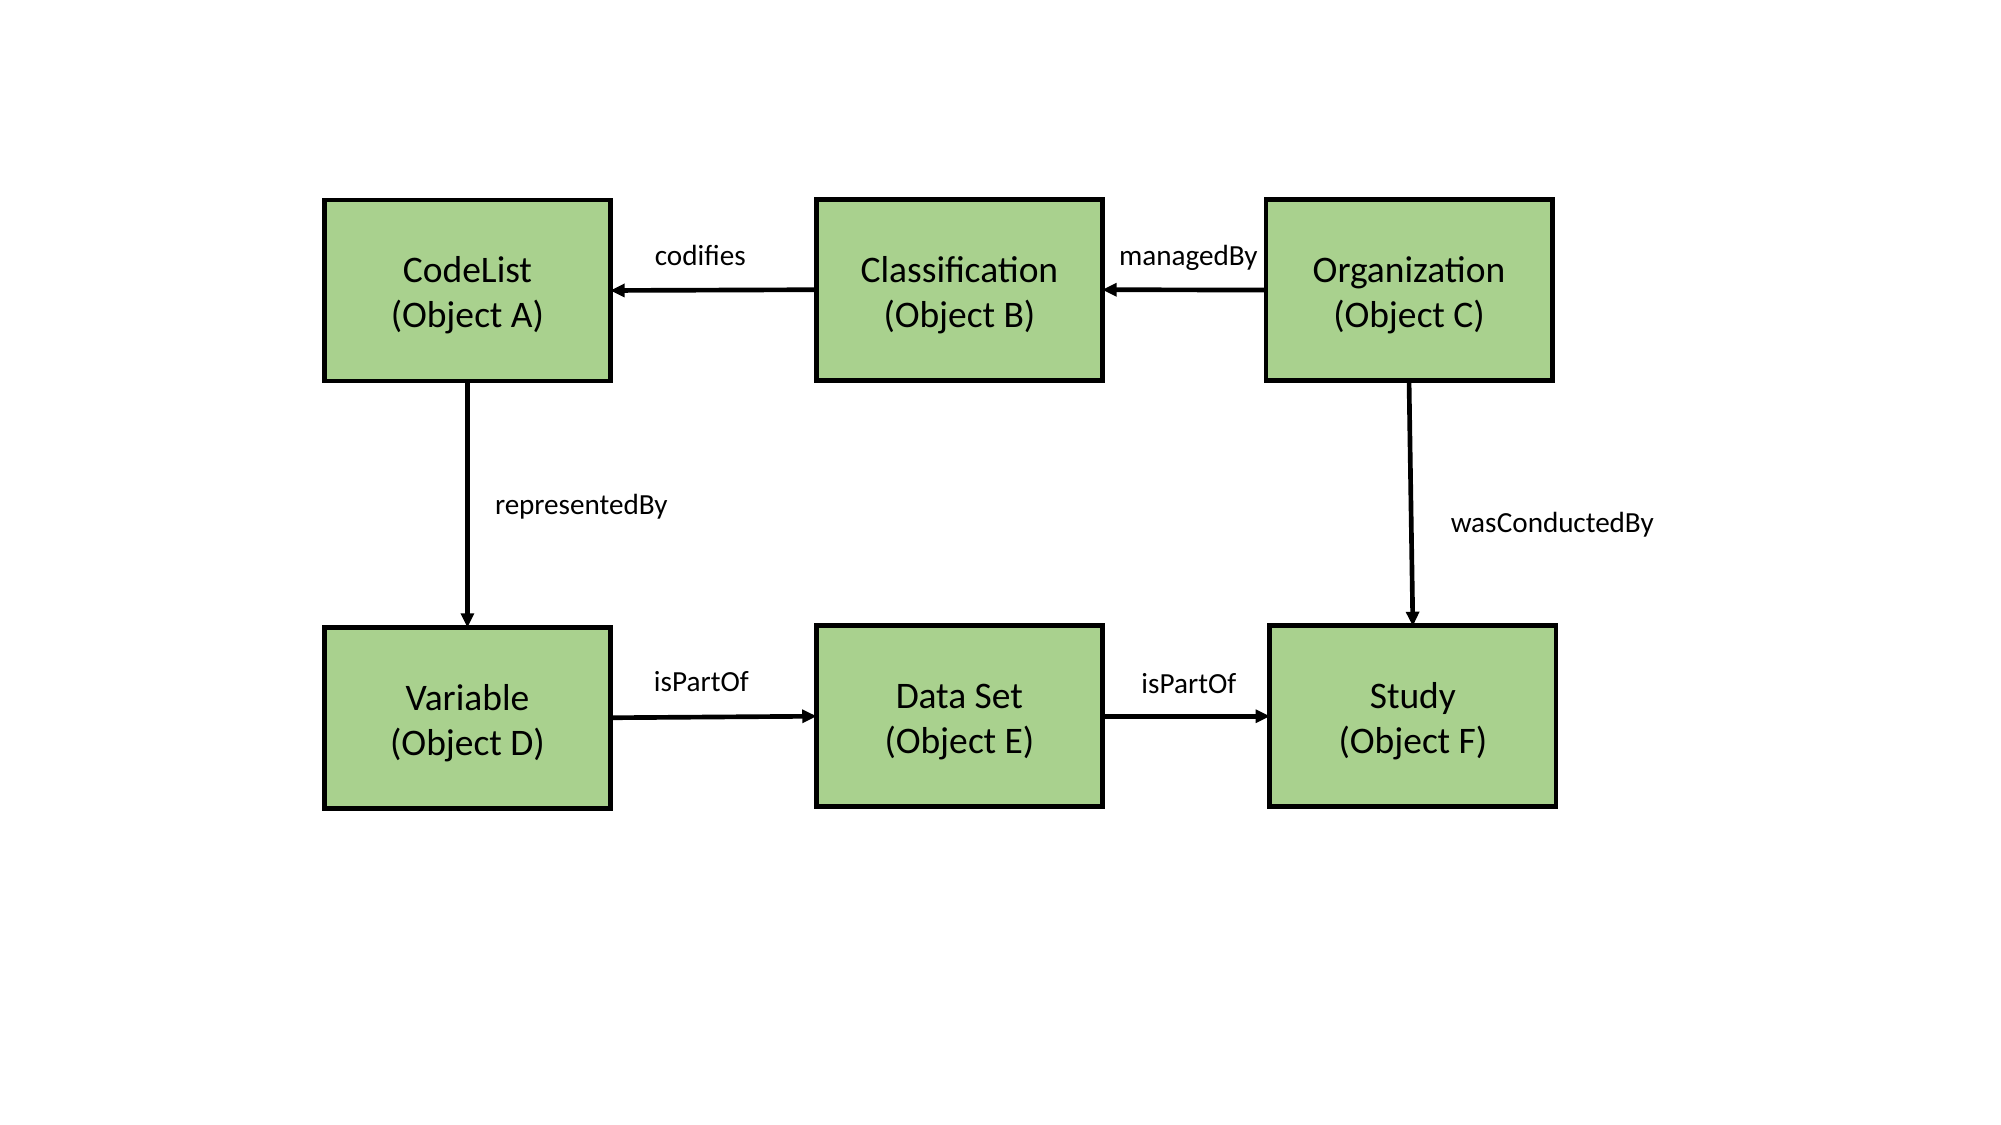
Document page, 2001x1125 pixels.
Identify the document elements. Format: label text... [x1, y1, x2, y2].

text_box CodeList (Object A) [323, 199, 612, 382]
text_box managedBy [1104, 229, 1273, 279]
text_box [1409, 380, 1413, 626]
text_box Organization (Object C) [1265, 199, 1553, 382]
text_box Study (Object F) [1269, 625, 1557, 808]
text_box Classification (Object B) [815, 198, 1104, 381]
text_box codifies [639, 229, 761, 279]
text_box Variable (Object D) [323, 626, 612, 809]
text_box isPartOf [639, 654, 778, 705]
text_box representedBy [480, 478, 683, 528]
text_box wasConductedBy [1436, 495, 1677, 546]
text_box Data Set (Object E) [815, 625, 1104, 808]
text_box isPartOf [1126, 657, 1252, 707]
